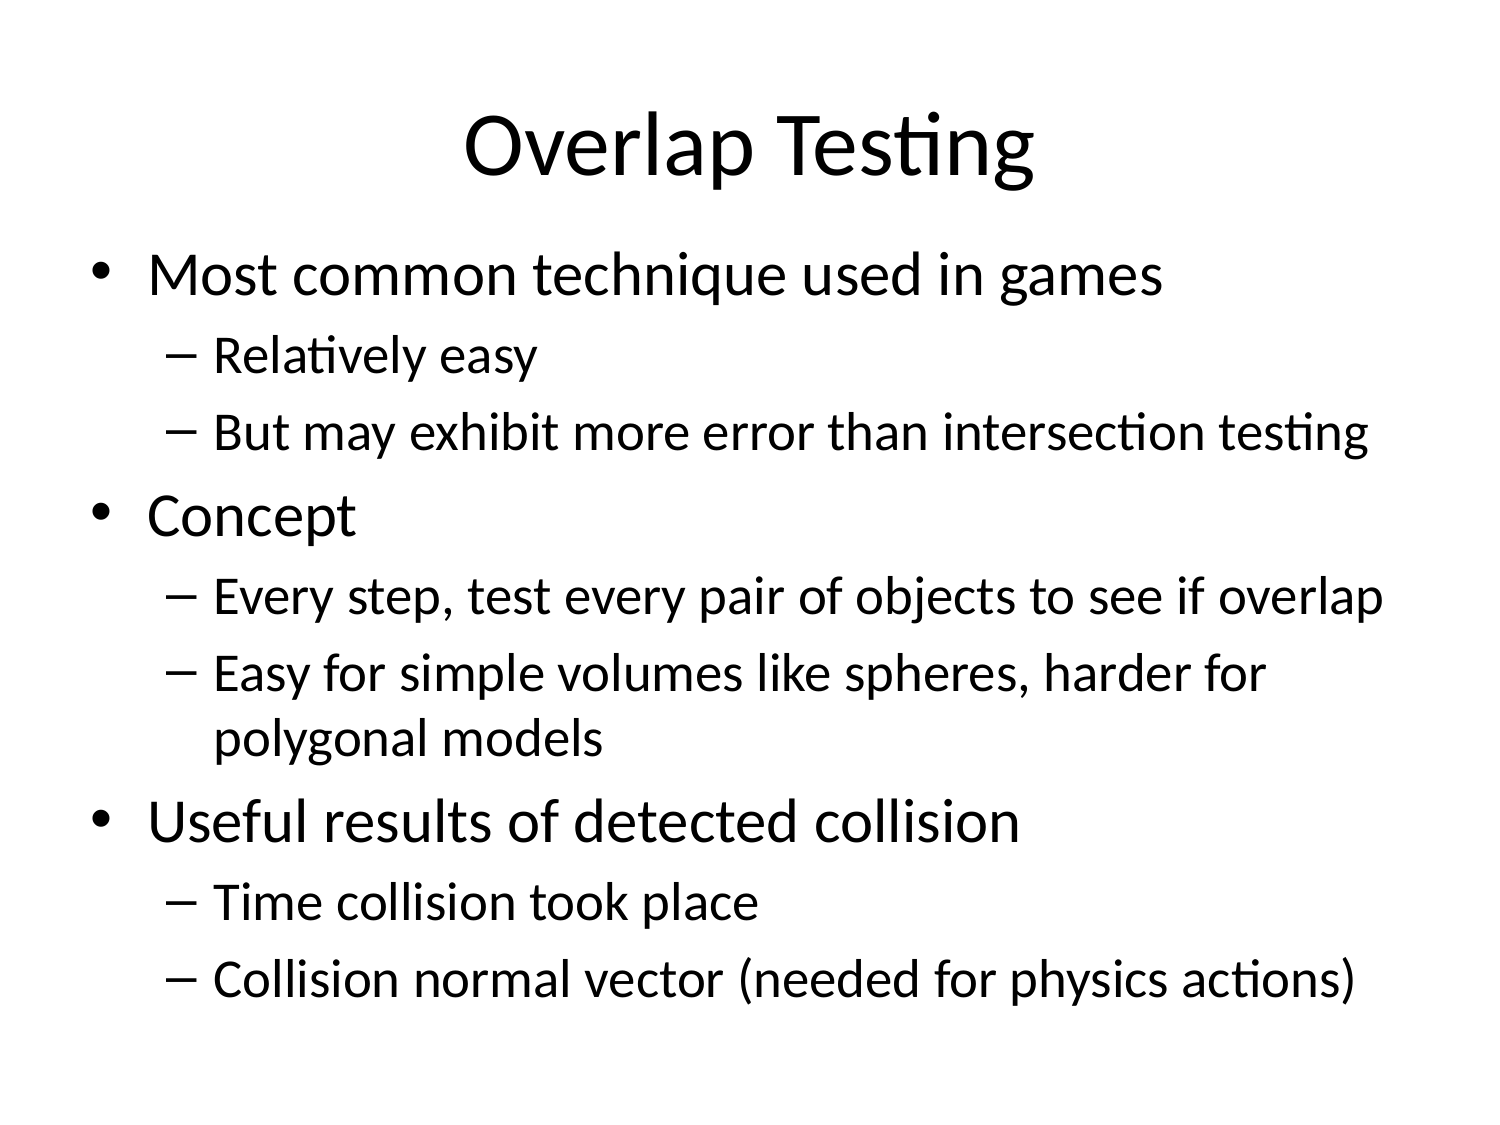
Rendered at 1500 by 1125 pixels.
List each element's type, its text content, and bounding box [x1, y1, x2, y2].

title Overlap Testing [75, 45, 1425, 224]
list Most common technique used in games Relatively easy But may exhibit more error than intersection testing Concept Every step, test every pair of objects to see if overlap Easy for simple volumes like spheres, harder for polygonal models Useful results of detected collision Time collision took place Collision normal vector (needed for physics actions) [75, 224, 1425, 1025]
